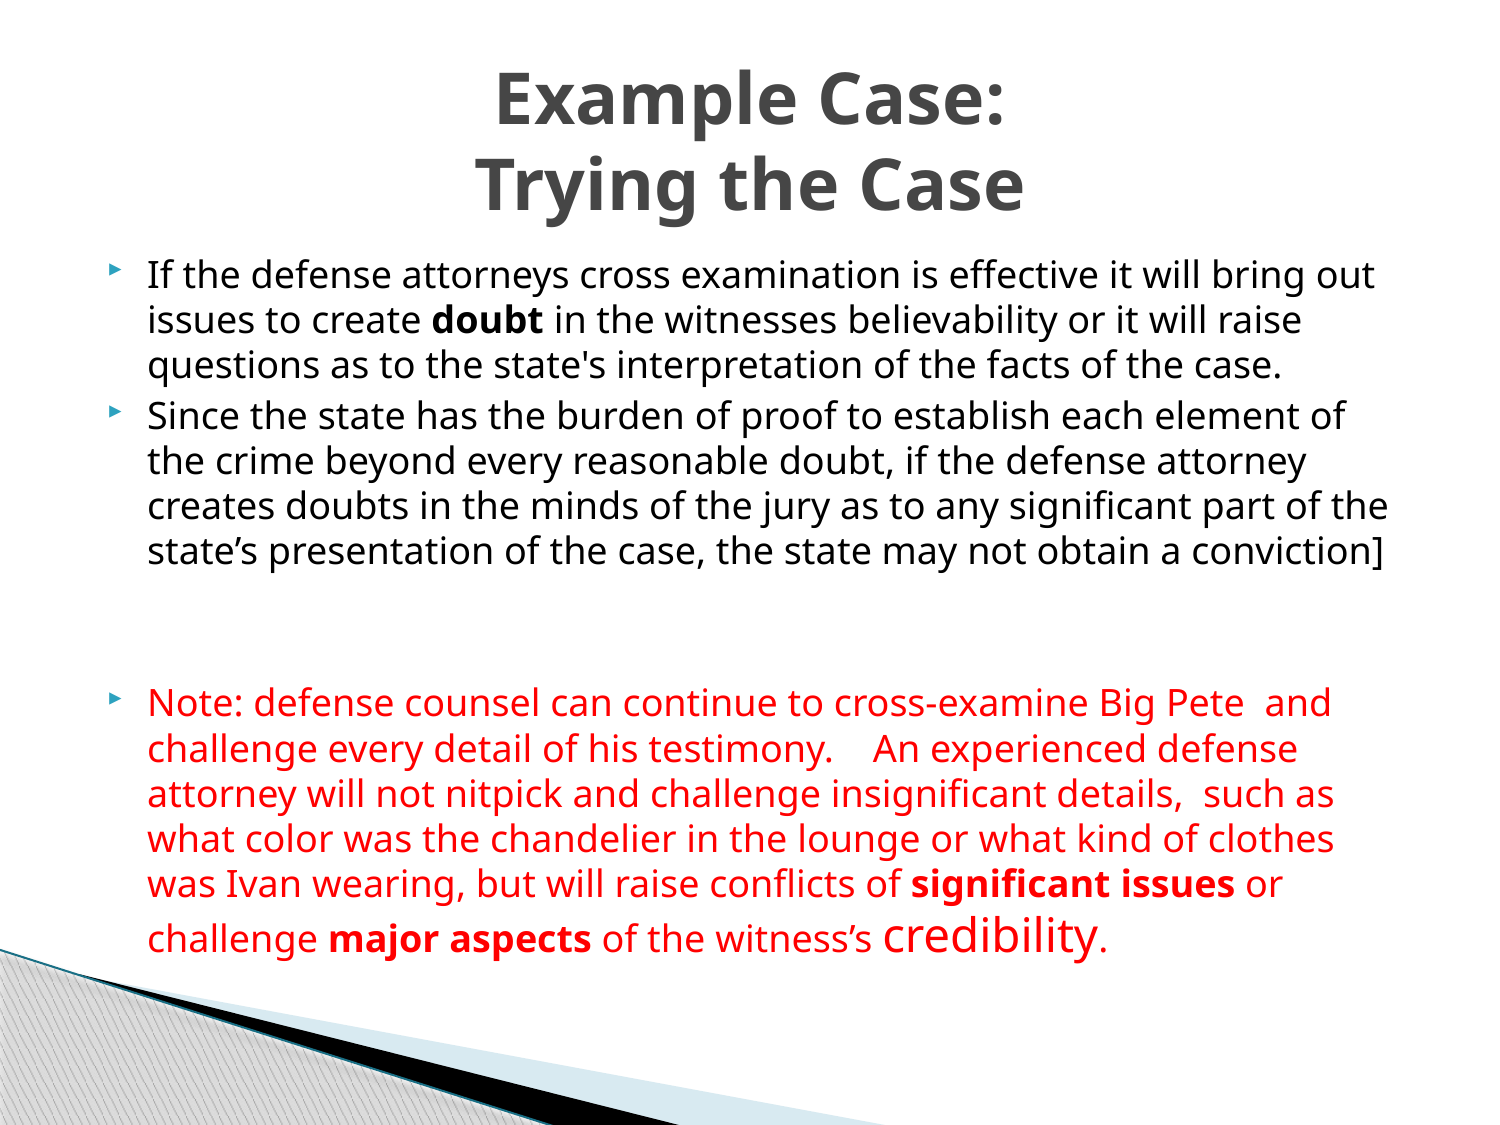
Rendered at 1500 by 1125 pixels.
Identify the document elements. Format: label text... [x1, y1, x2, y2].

title Example Case: Trying the Case [75, 45, 1425, 233]
list If the defense attorneys cross examination is effective it will bring out issues to create doubt in the witnesses believability or it will raise questions as to the state's interpretation of the facts of the case. Since the state has the burden of proof to establish each element of the crime beyond every reasonable doubt, if the defense attorney creates doubts in the minds of the jury as to any significant part of the state’s presentation of the case, the state may not obtain a conviction] Note: defense counsel can continue to cross-examine Big Pete and challenge every detail of his testimony. An experienced defense attorney will not nitpick and challenge insignificant details, such as what color was the chandelier in the lounge or what kind of clothes was Ivan wearing, but will raise conflicts of significant issues or challenge major aspects of the witness’s credibility. [75, 243, 1425, 986]
